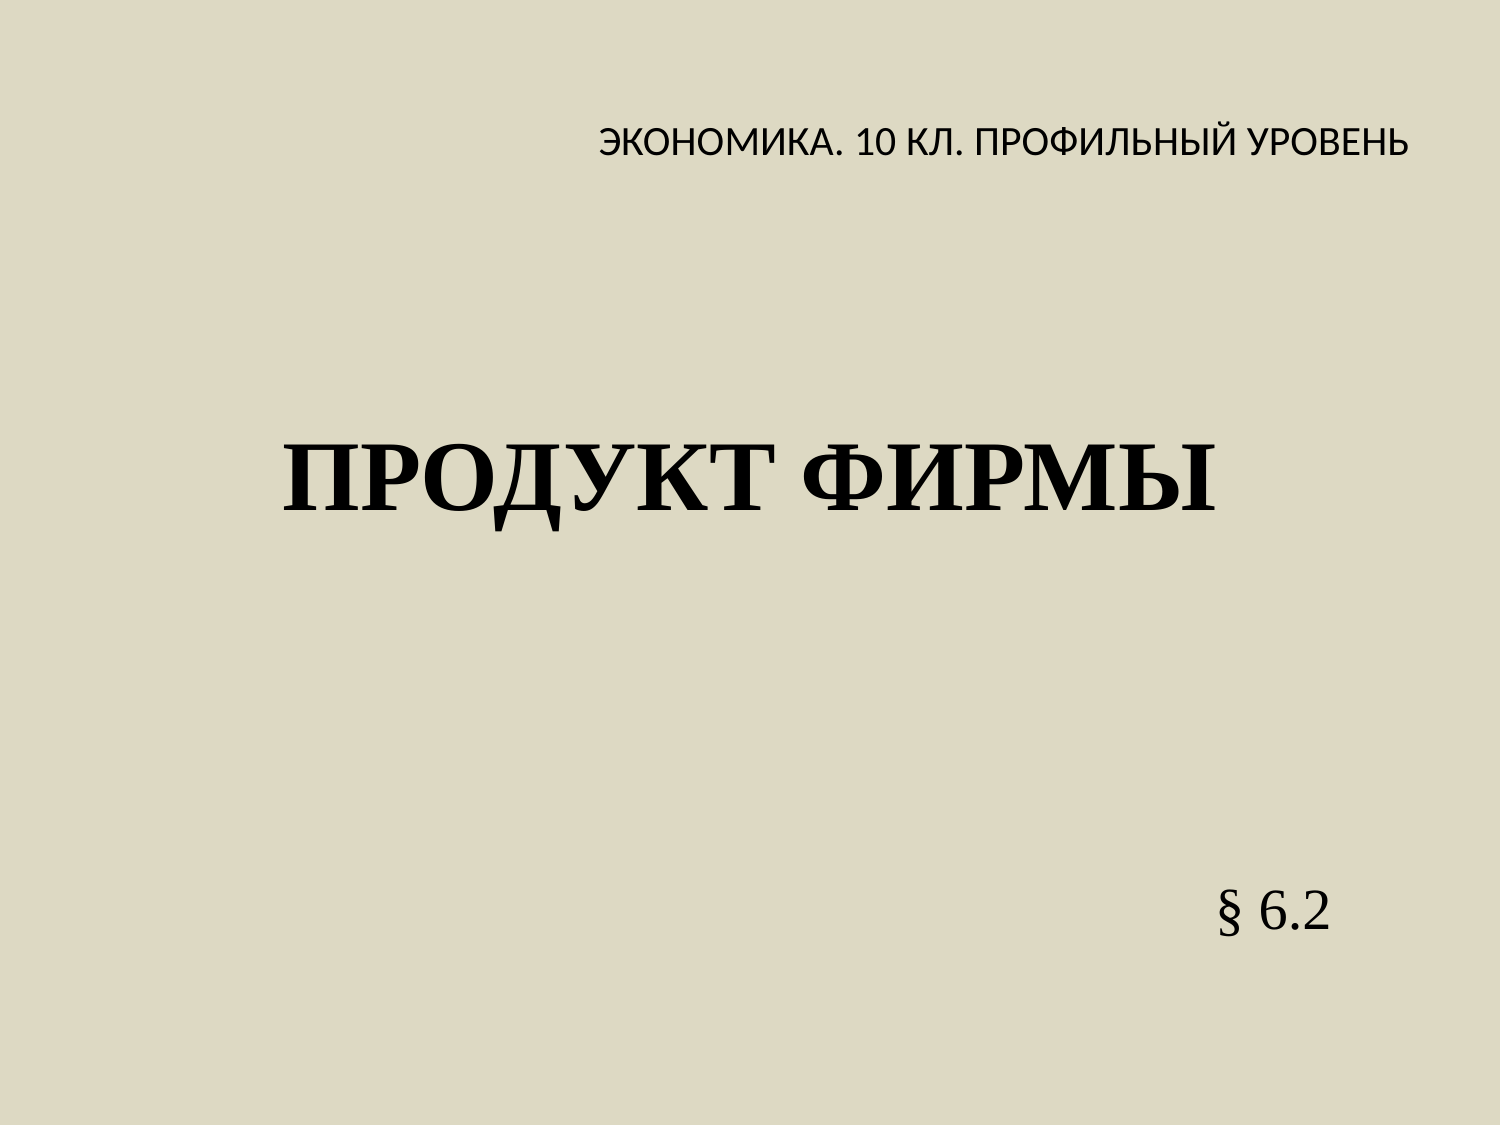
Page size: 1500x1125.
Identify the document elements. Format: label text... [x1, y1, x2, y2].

title ЭКОНОМИКА. 10 КЛ. ПРОФИЛЬНЫЙ УРОВЕНЬ [75, 45, 1425, 233]
list ПРОДУКТ ФИРМЫ § 6.2 [75, 262, 1425, 1005]
